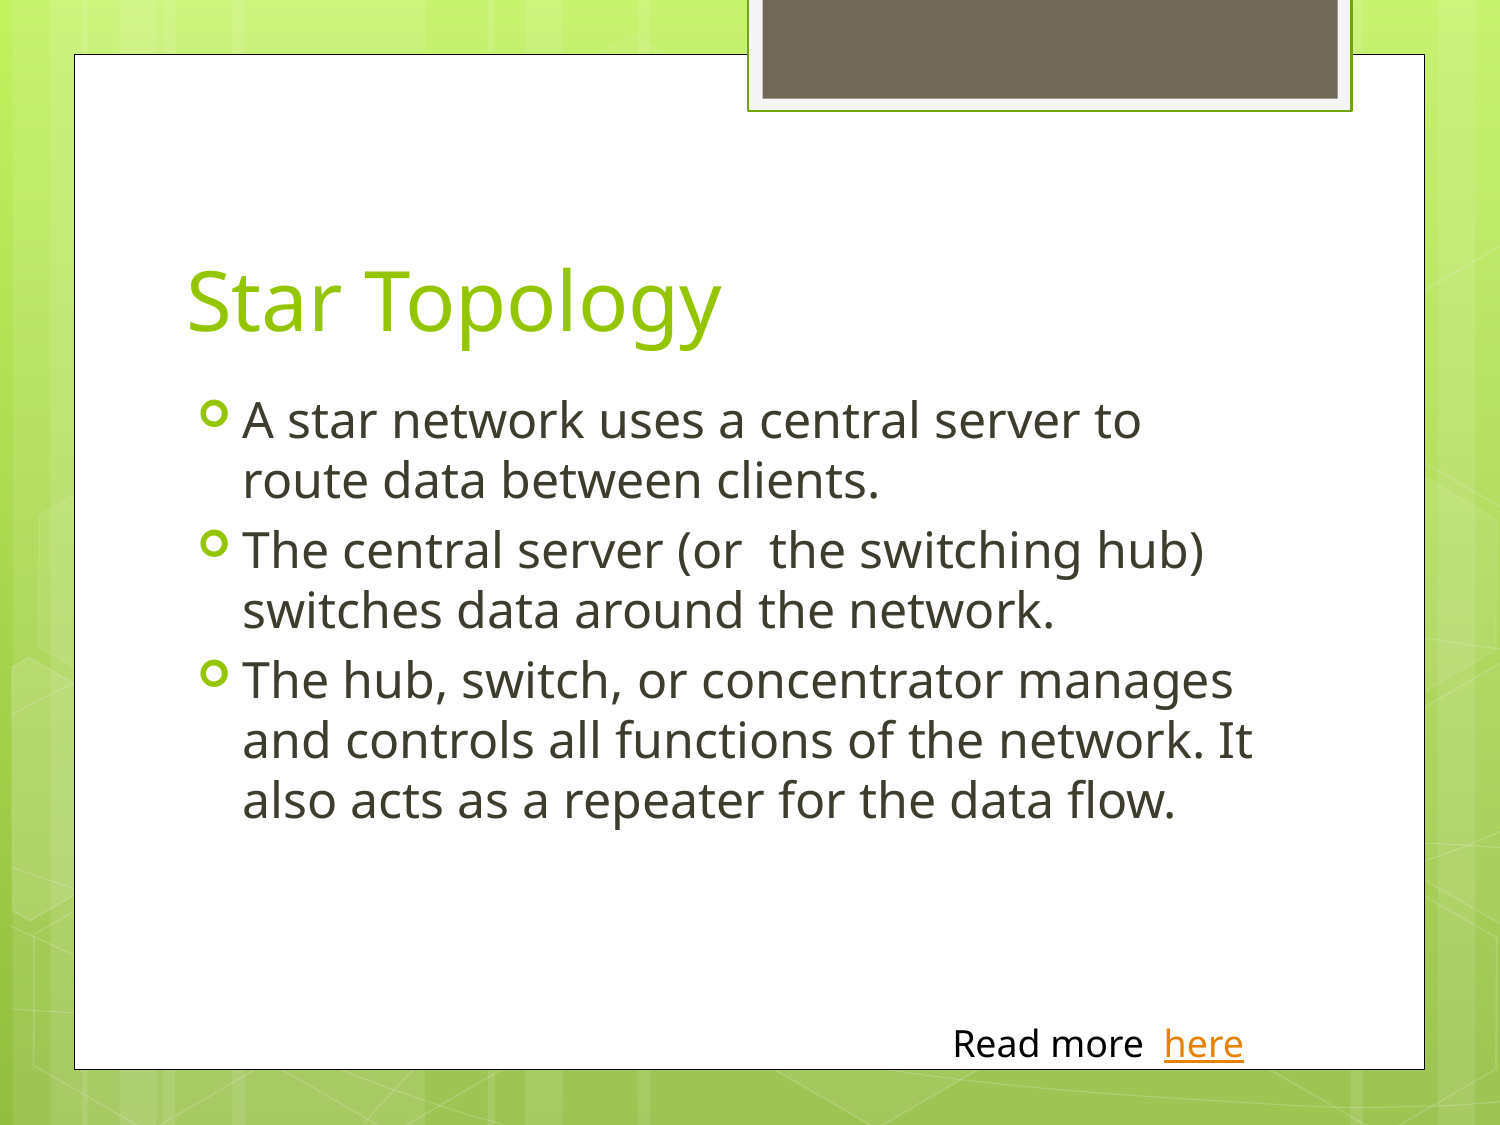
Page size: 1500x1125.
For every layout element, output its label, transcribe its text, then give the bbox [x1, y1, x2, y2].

list A star network uses a central server to route data between clients. The central server (or the switching hub) switches data around the network. The hub, switch, or concentrator manages and controls all functions of the network. It also acts as a repeater for the data flow. [171, 381, 1283, 957]
text_box Read more here [937, 1012, 1500, 1079]
title Star Topology [171, 168, 1324, 357]
